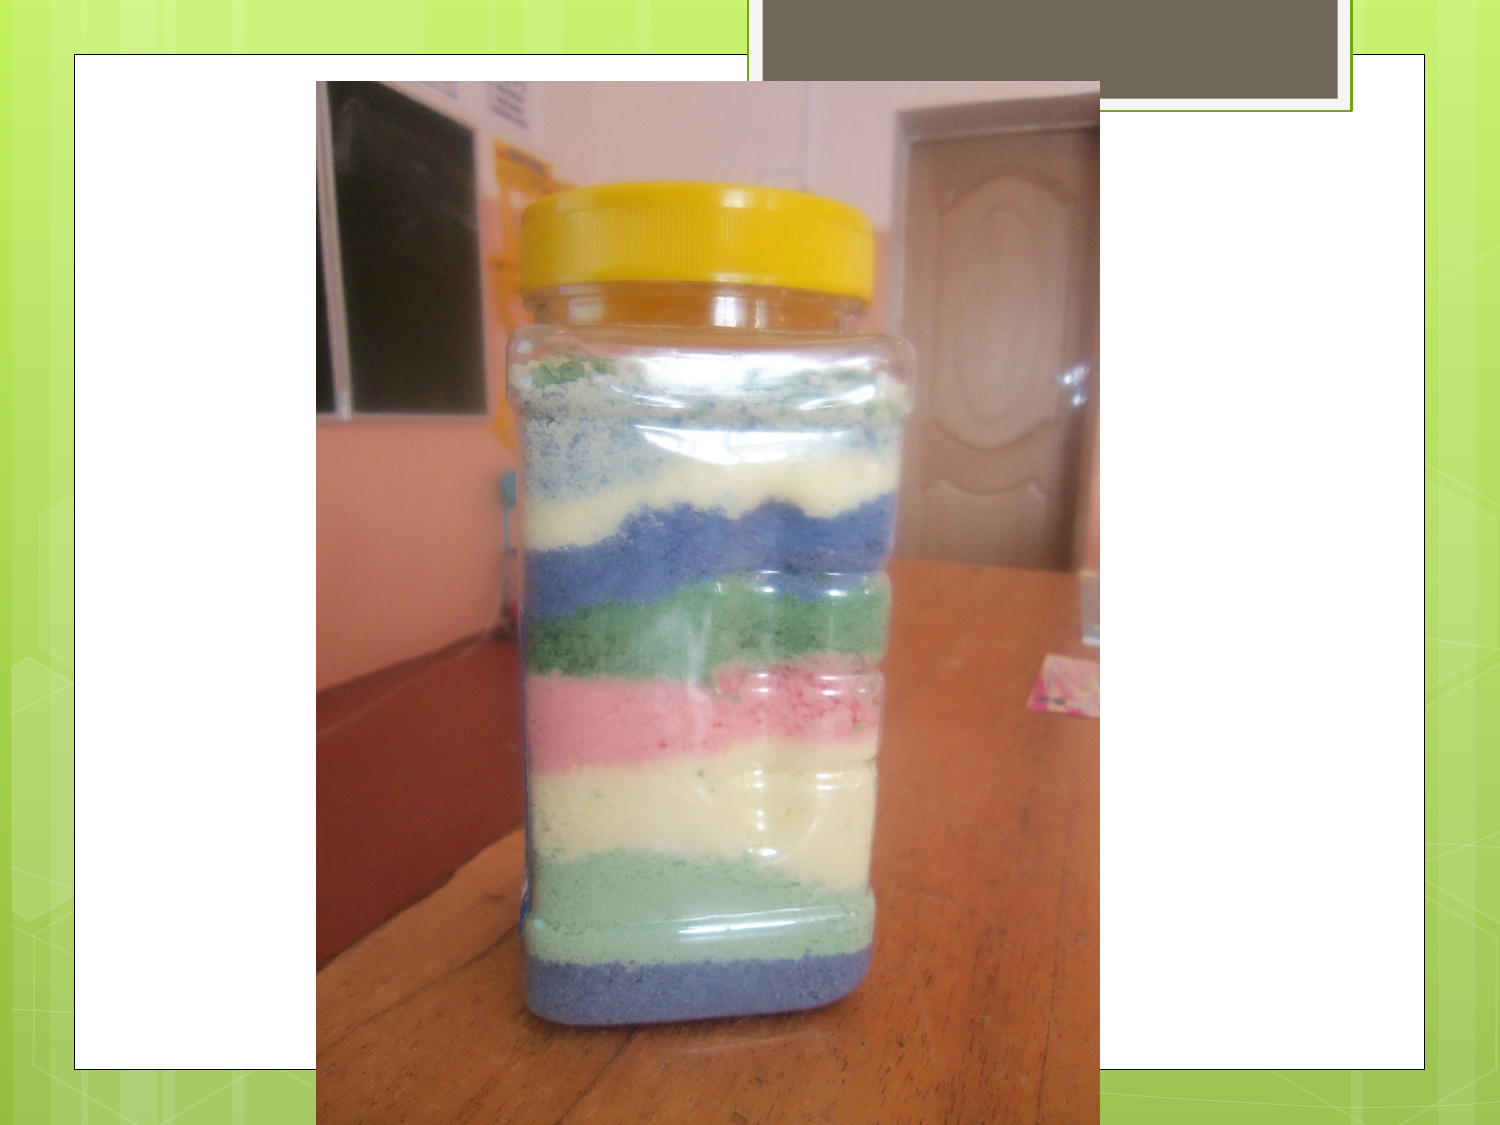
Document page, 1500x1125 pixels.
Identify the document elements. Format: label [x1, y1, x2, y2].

picture [316, 80, 1100, 1125]
